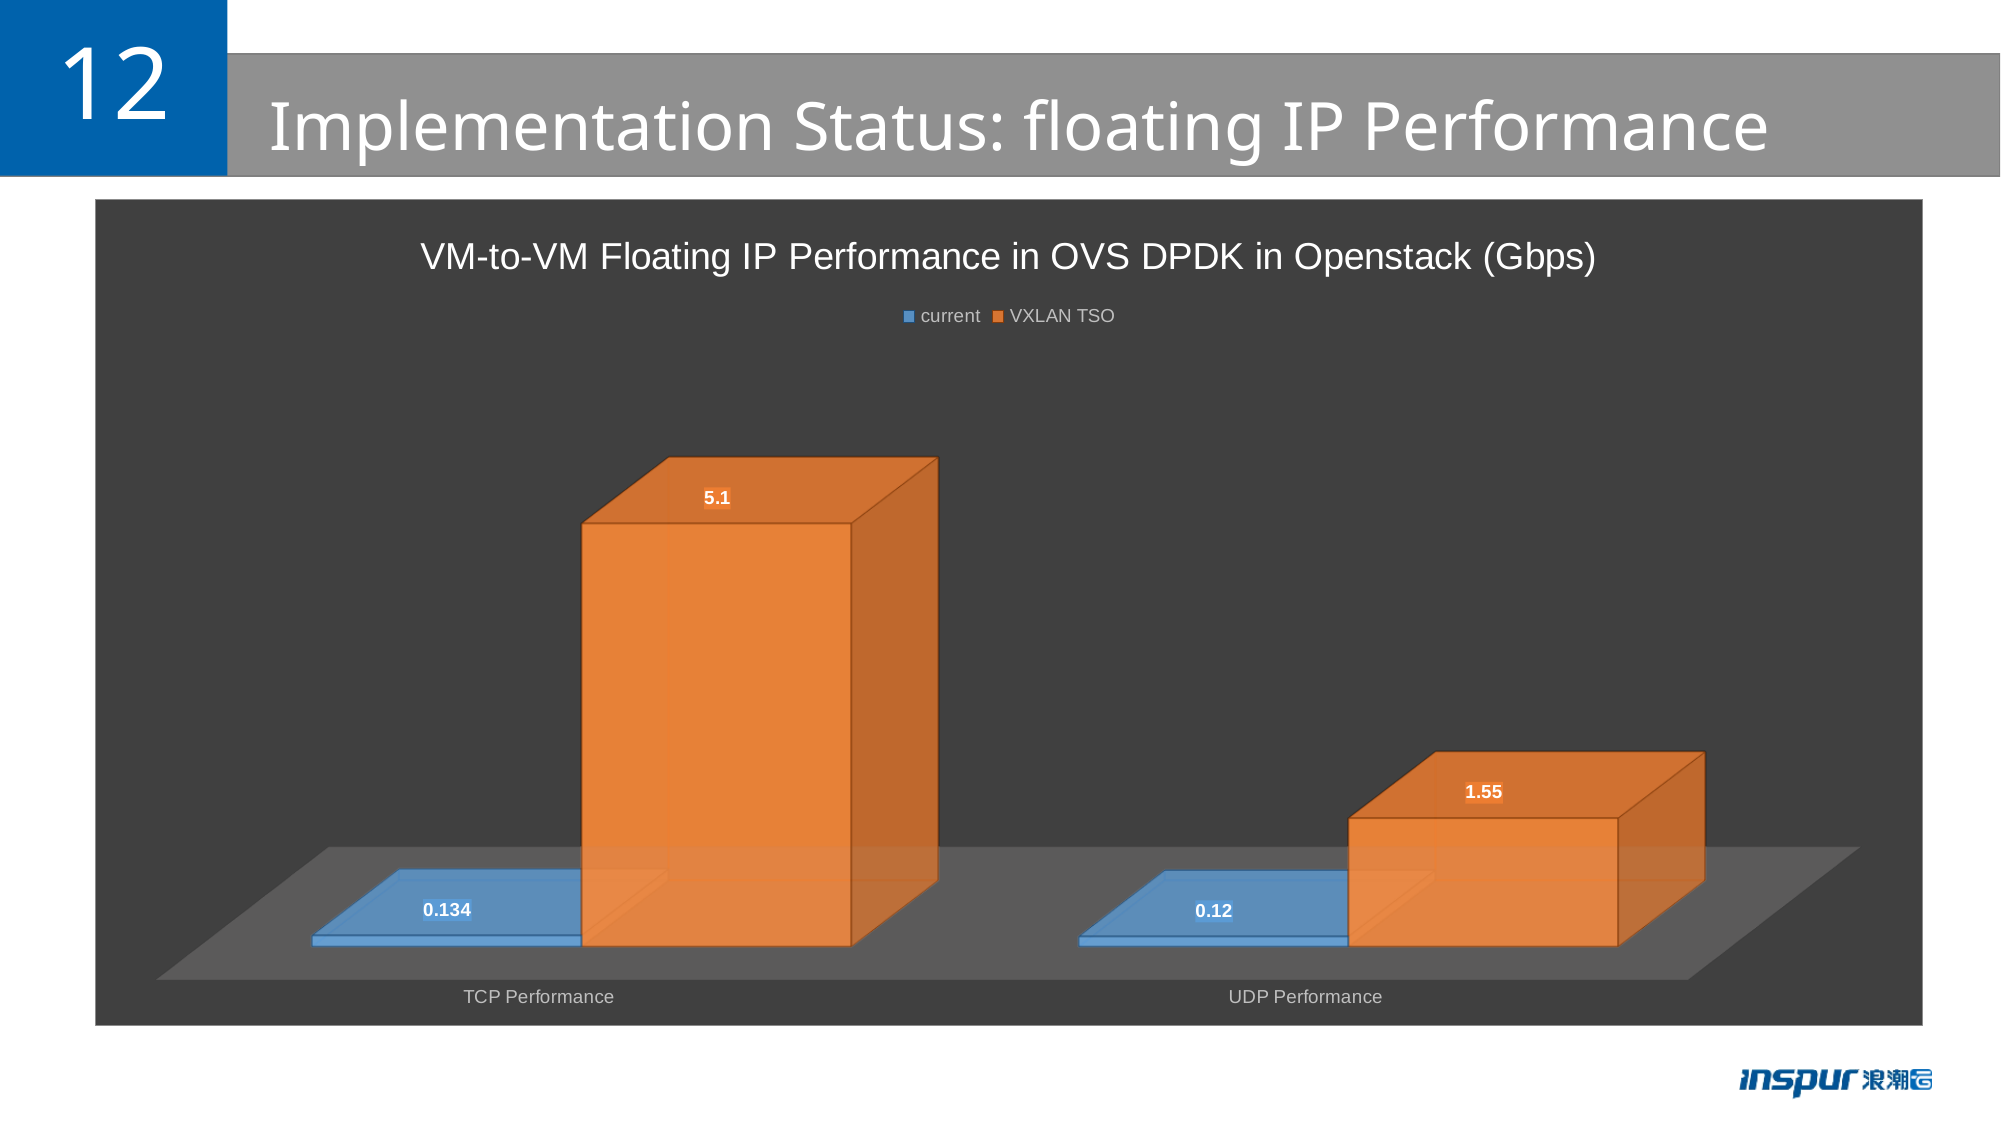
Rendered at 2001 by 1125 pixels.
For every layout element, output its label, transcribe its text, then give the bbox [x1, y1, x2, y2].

chart [94, 199, 1924, 1026]
picture [1738, 1068, 1932, 1104]
title Implementation Status: floating IP Performance [254, 84, 1924, 173]
text_box 12 [0, 25, 228, 176]
